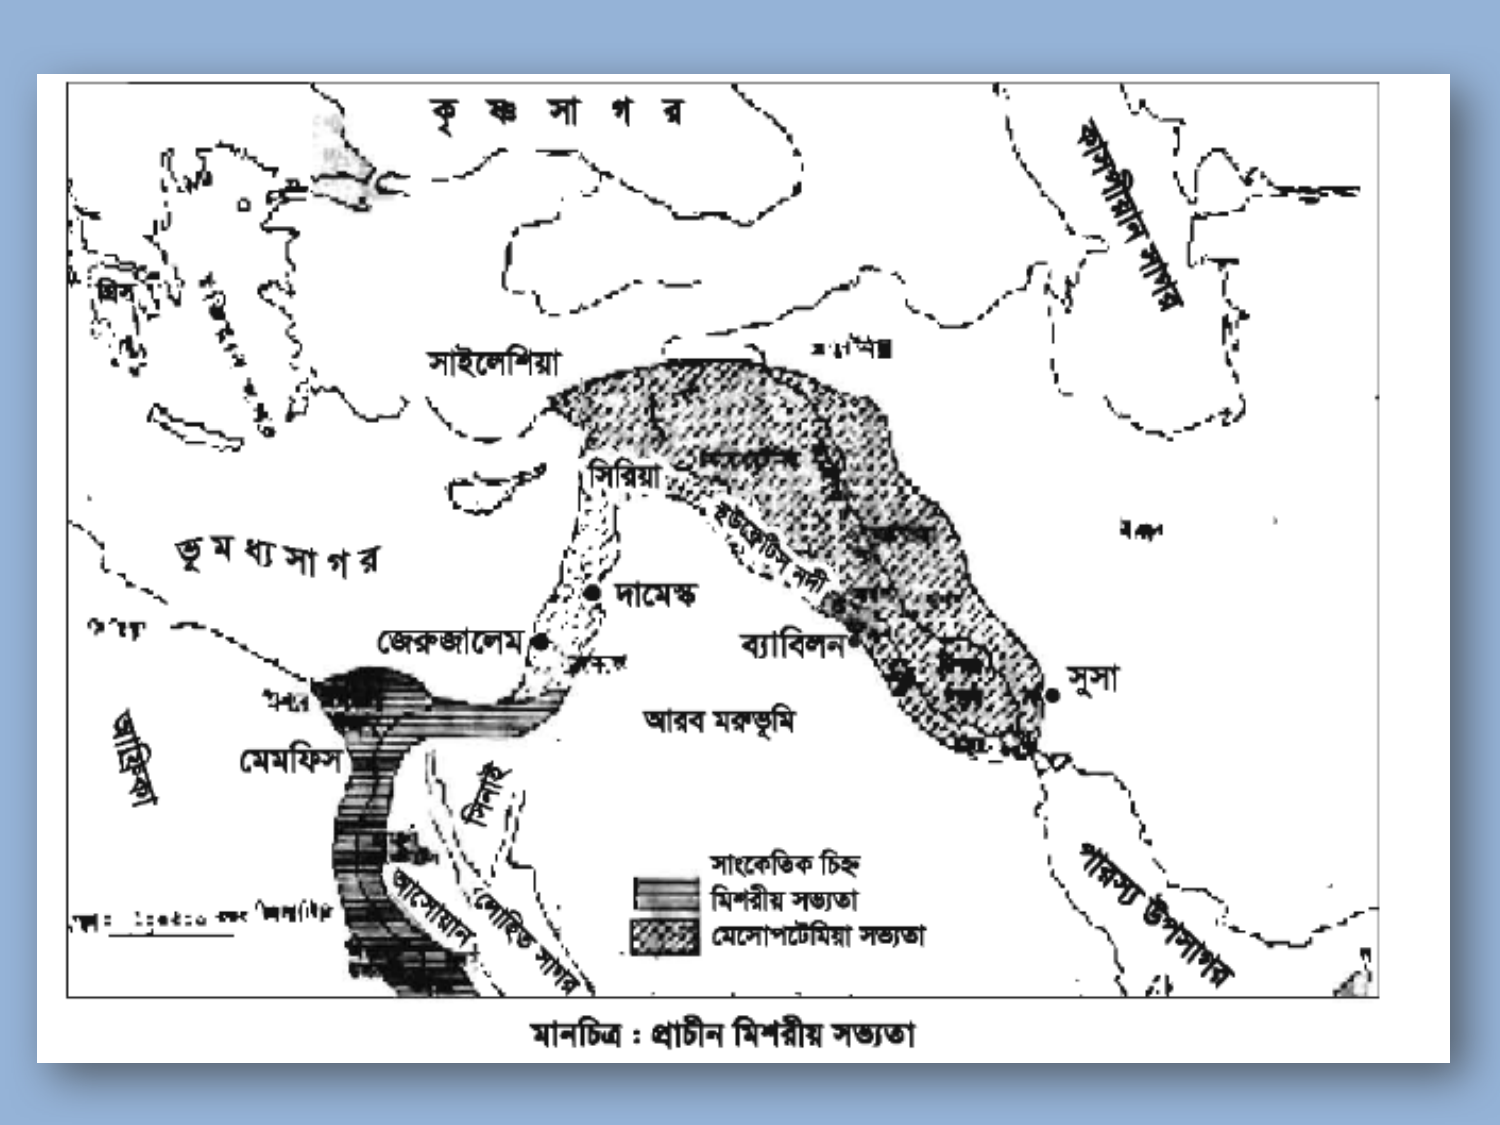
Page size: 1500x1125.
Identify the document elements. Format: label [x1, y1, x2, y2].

picture [37, 74, 1451, 1063]
